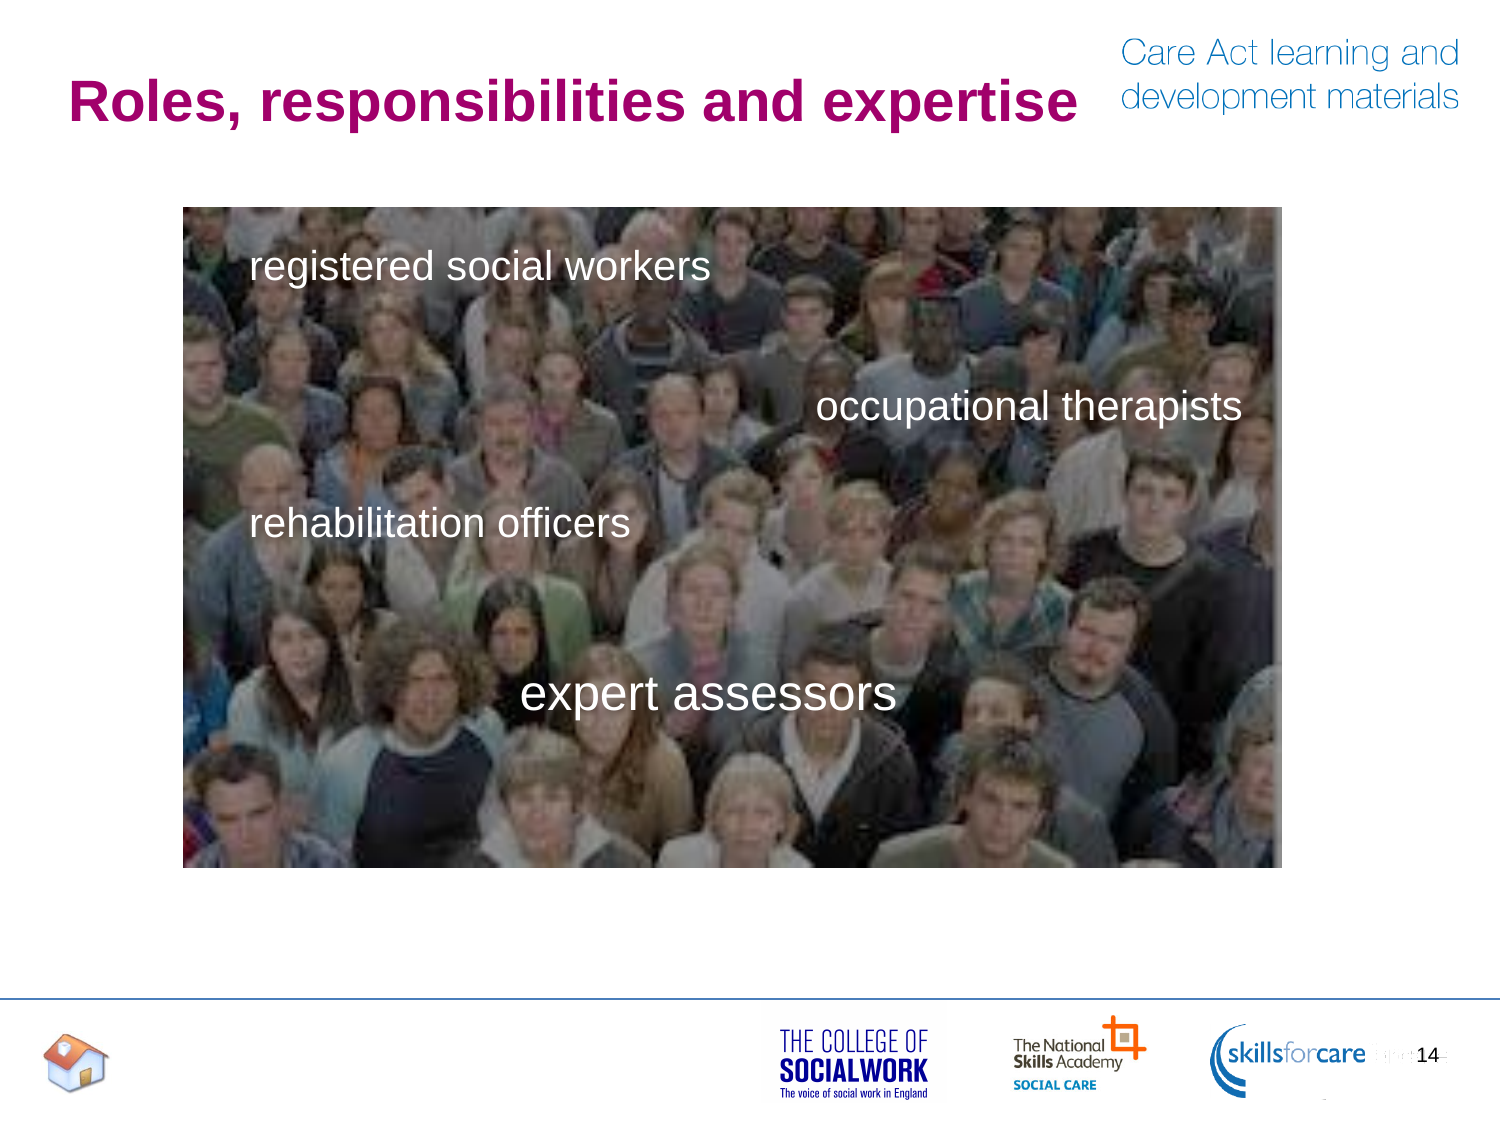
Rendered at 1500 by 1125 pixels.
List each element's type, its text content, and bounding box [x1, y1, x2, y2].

title Roles, responsibilities and expertise [53, 56, 1404, 244]
slide_number 14 [1387, 1034, 1455, 1094]
list registered social workers occupational therapists rehabilitation officers expert assessors [159, 172, 1258, 905]
picture [1210, 1024, 1447, 1100]
picture [986, 1010, 1206, 1103]
picture [182, 207, 1282, 868]
picture [761, 1000, 947, 1103]
picture [1069, 7, 1500, 148]
